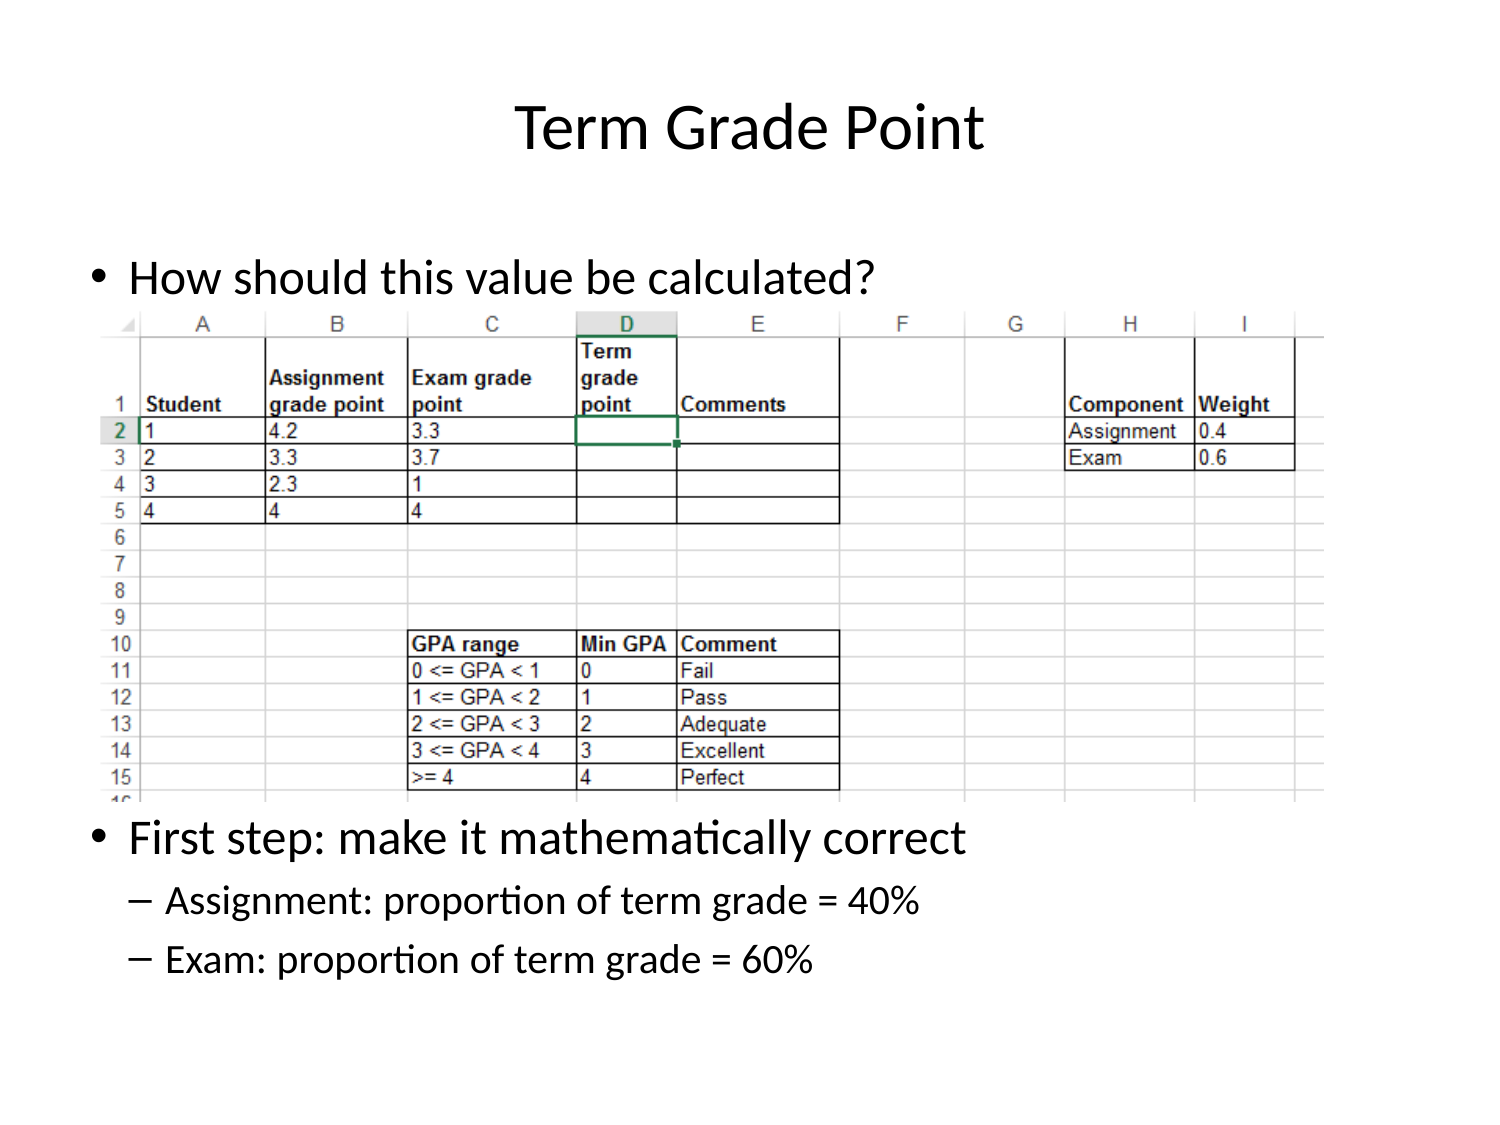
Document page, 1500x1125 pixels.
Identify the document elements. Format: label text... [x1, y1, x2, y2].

title Term Grade Point [75, 45, 1425, 200]
picture [99, 299, 1324, 802]
list How should this value be calculated? First step: make it mathematically correct Assignment: proportion of term grade = 40% Exam: proportion of term grade = 60% [75, 237, 1475, 1063]
